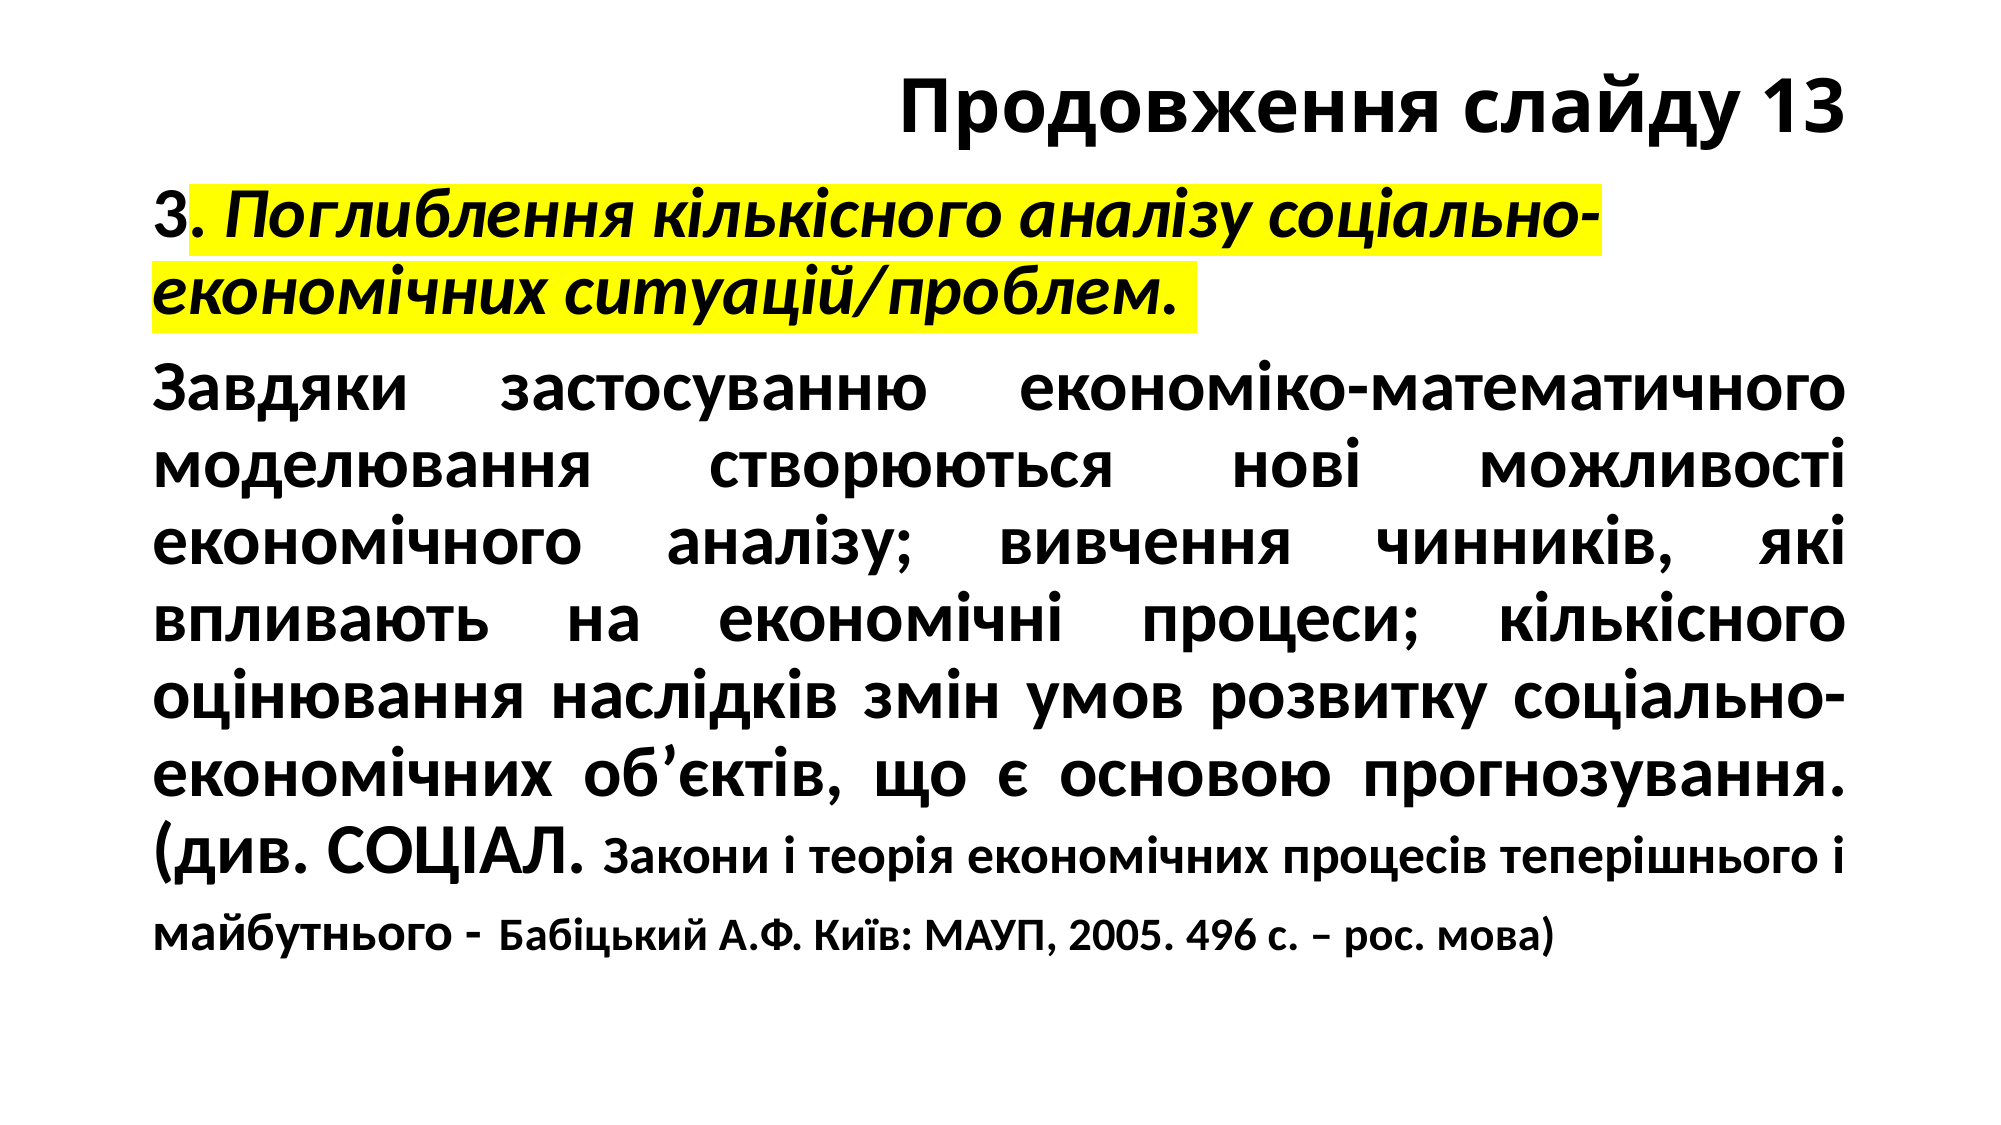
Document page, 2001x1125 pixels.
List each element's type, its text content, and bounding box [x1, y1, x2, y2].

list 3. Поглиблення кількісного аналізу соціально-економічних ситуацій/проблем. Завдяки застосуванню економіко-математичного моделювання створюються нові можливості економічного аналізу; вивчення чинників, які впливають на економічні процеси; кількісного оцінювання наслідків змін умов розвитку соціально-економічних об’єктів, що є основою прогнозування. (див. СОЦІАЛ. Закони і теорія економічних процесів теперішнього і майбутнього - Бабіцький А.Ф. Київ: МАУП, 2005. 496 с. – рос. мова) [137, 168, 1863, 1014]
title Продовження слайду 13 [137, 59, 1863, 157]
